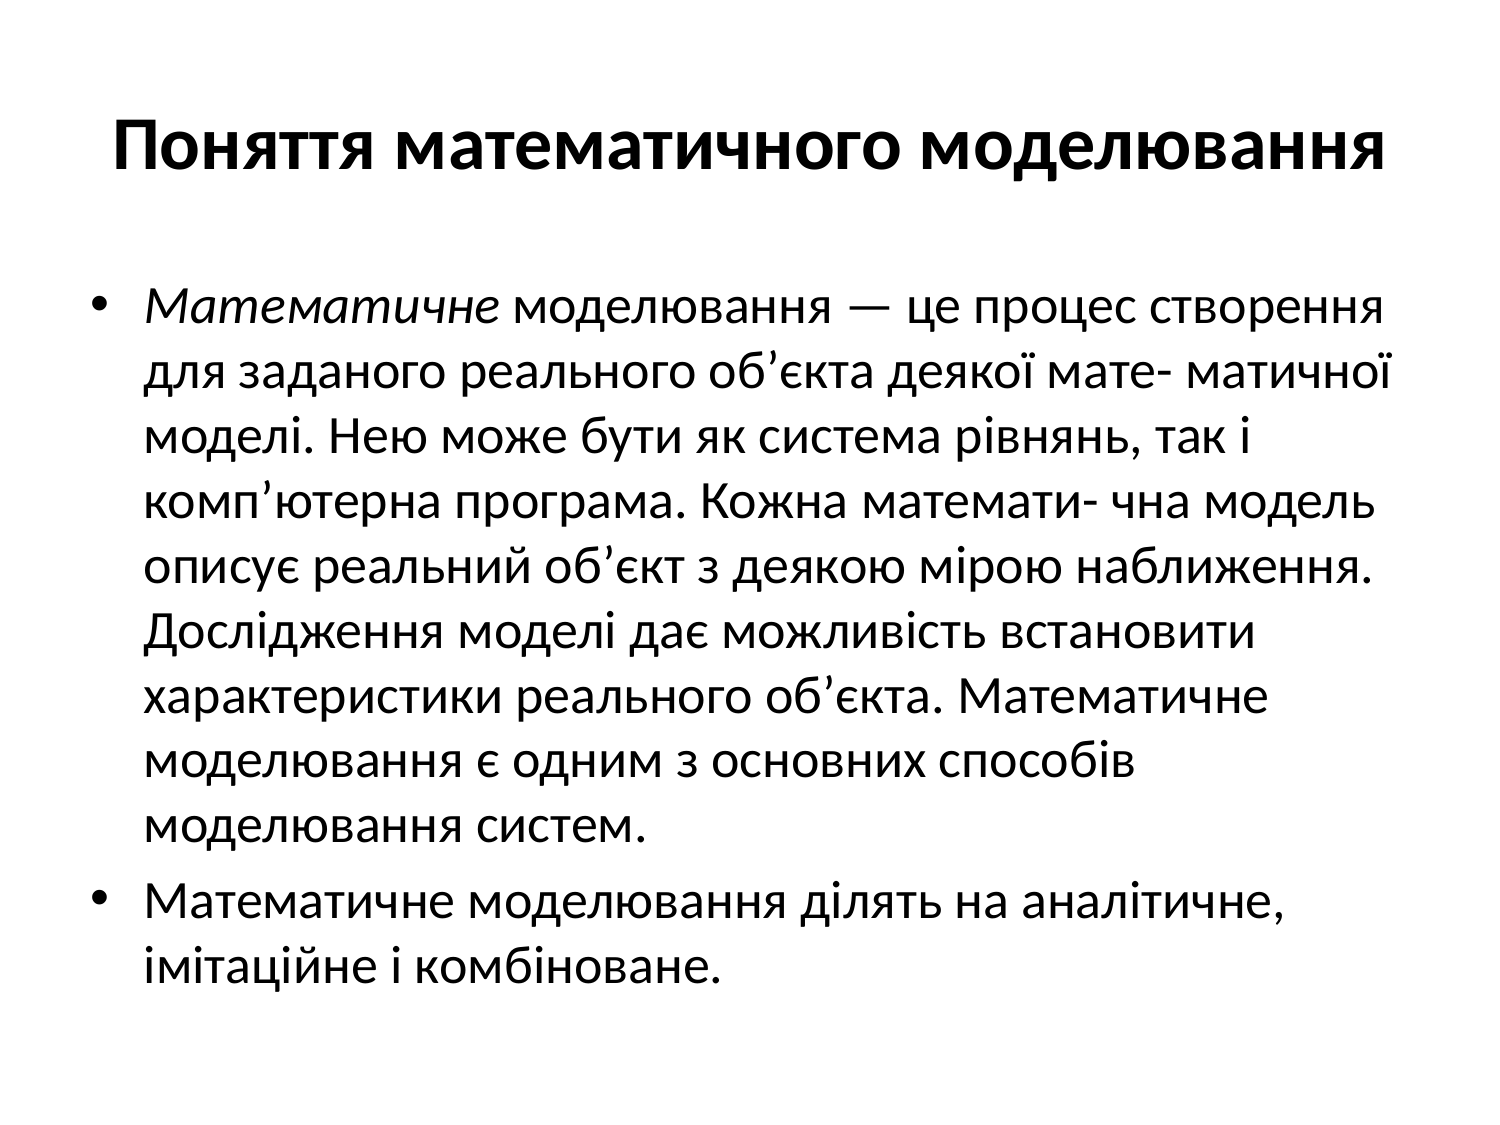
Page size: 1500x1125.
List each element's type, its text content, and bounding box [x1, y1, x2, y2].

list Математичне моделювання — це процес створення для заданого реального об’єкта деякої мате- матичної моделi. Нею може бути як система рiвнянь, так i комп’ютерна програма. Кожна математи- чна модель описує реальний об’єкт з деякою мiрою наближення. Дослiдження моделi дає можливiсть встановити характеристики реального об’єкта. Математичне моделювання є одним з основних способiв моделювання систем. Математичне моделювання дiлять на аналiтичне, iмiтацiйне i комбiноване. [75, 262, 1425, 1005]
title Поняття математичного моделювання [75, 45, 1425, 233]
